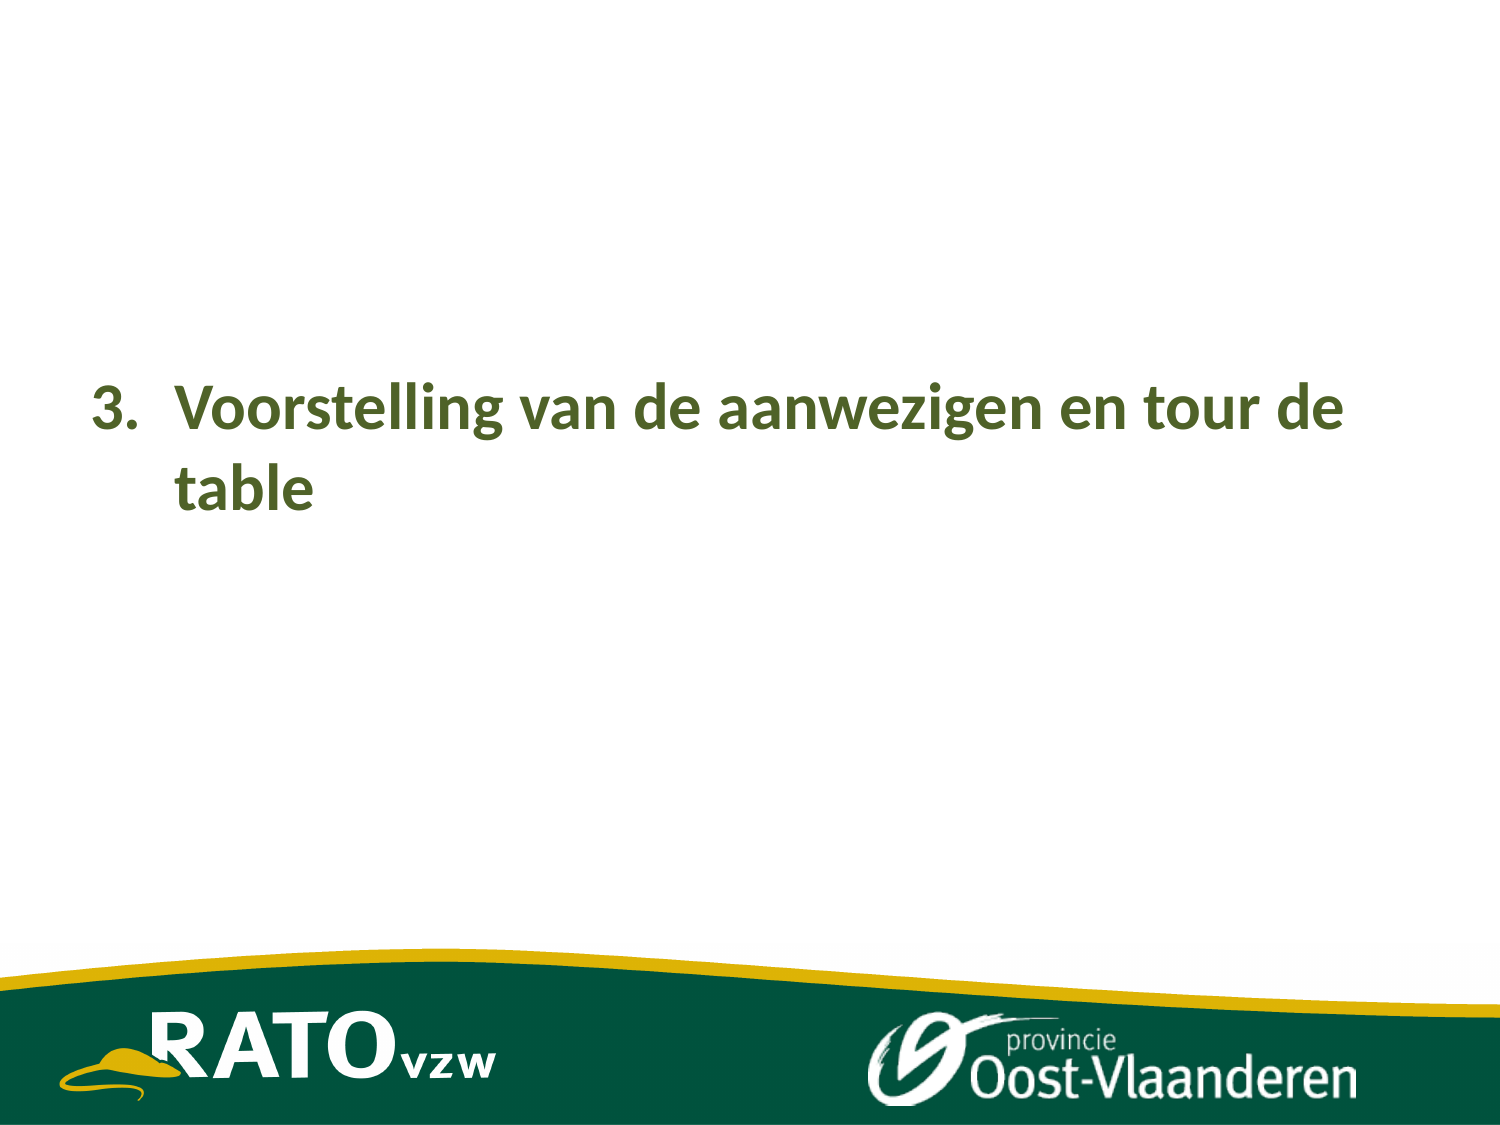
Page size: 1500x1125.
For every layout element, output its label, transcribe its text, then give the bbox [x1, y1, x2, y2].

picture [0, 943, 1500, 1125]
list Voorstelling van de aanwezigen en tour de table [75, 262, 1425, 1005]
